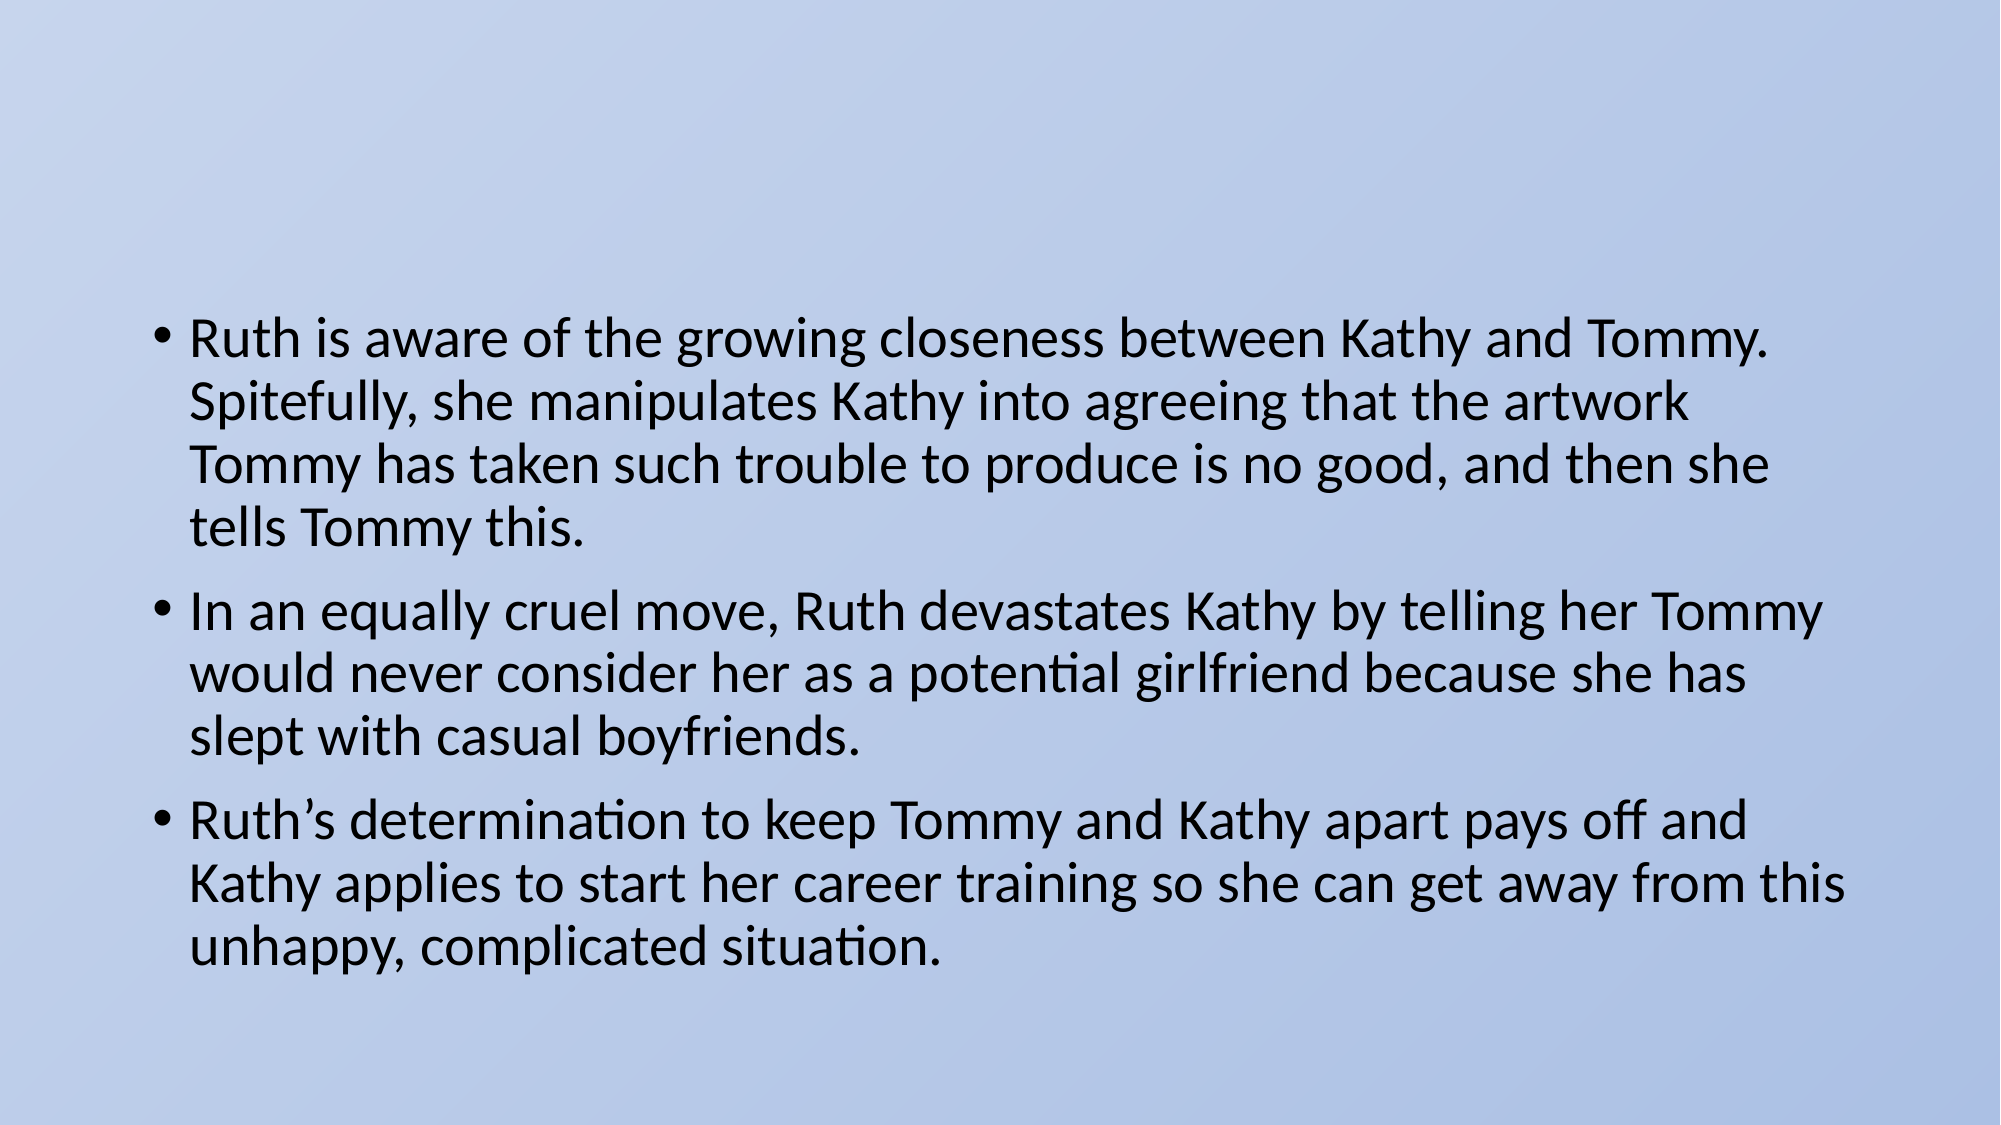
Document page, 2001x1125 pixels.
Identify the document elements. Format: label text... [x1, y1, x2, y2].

list Ruth is aware of the growing closeness between Kathy and Tommy. Spitefully, she manipulates Kathy into agreeing that the artwork Tommy has taken such trouble to produce is no good, and then she tells Tommy this. In an equally cruel move, Ruth devastates Kathy by telling her Tommy would never consider her as a potential girlfriend because she has slept with casual boyfriends. Ruth’s determination to keep Tommy and Kathy apart pays off and Kathy applies to start her career training so she can get away from this unhappy, complicated situation. [137, 299, 1863, 1014]
